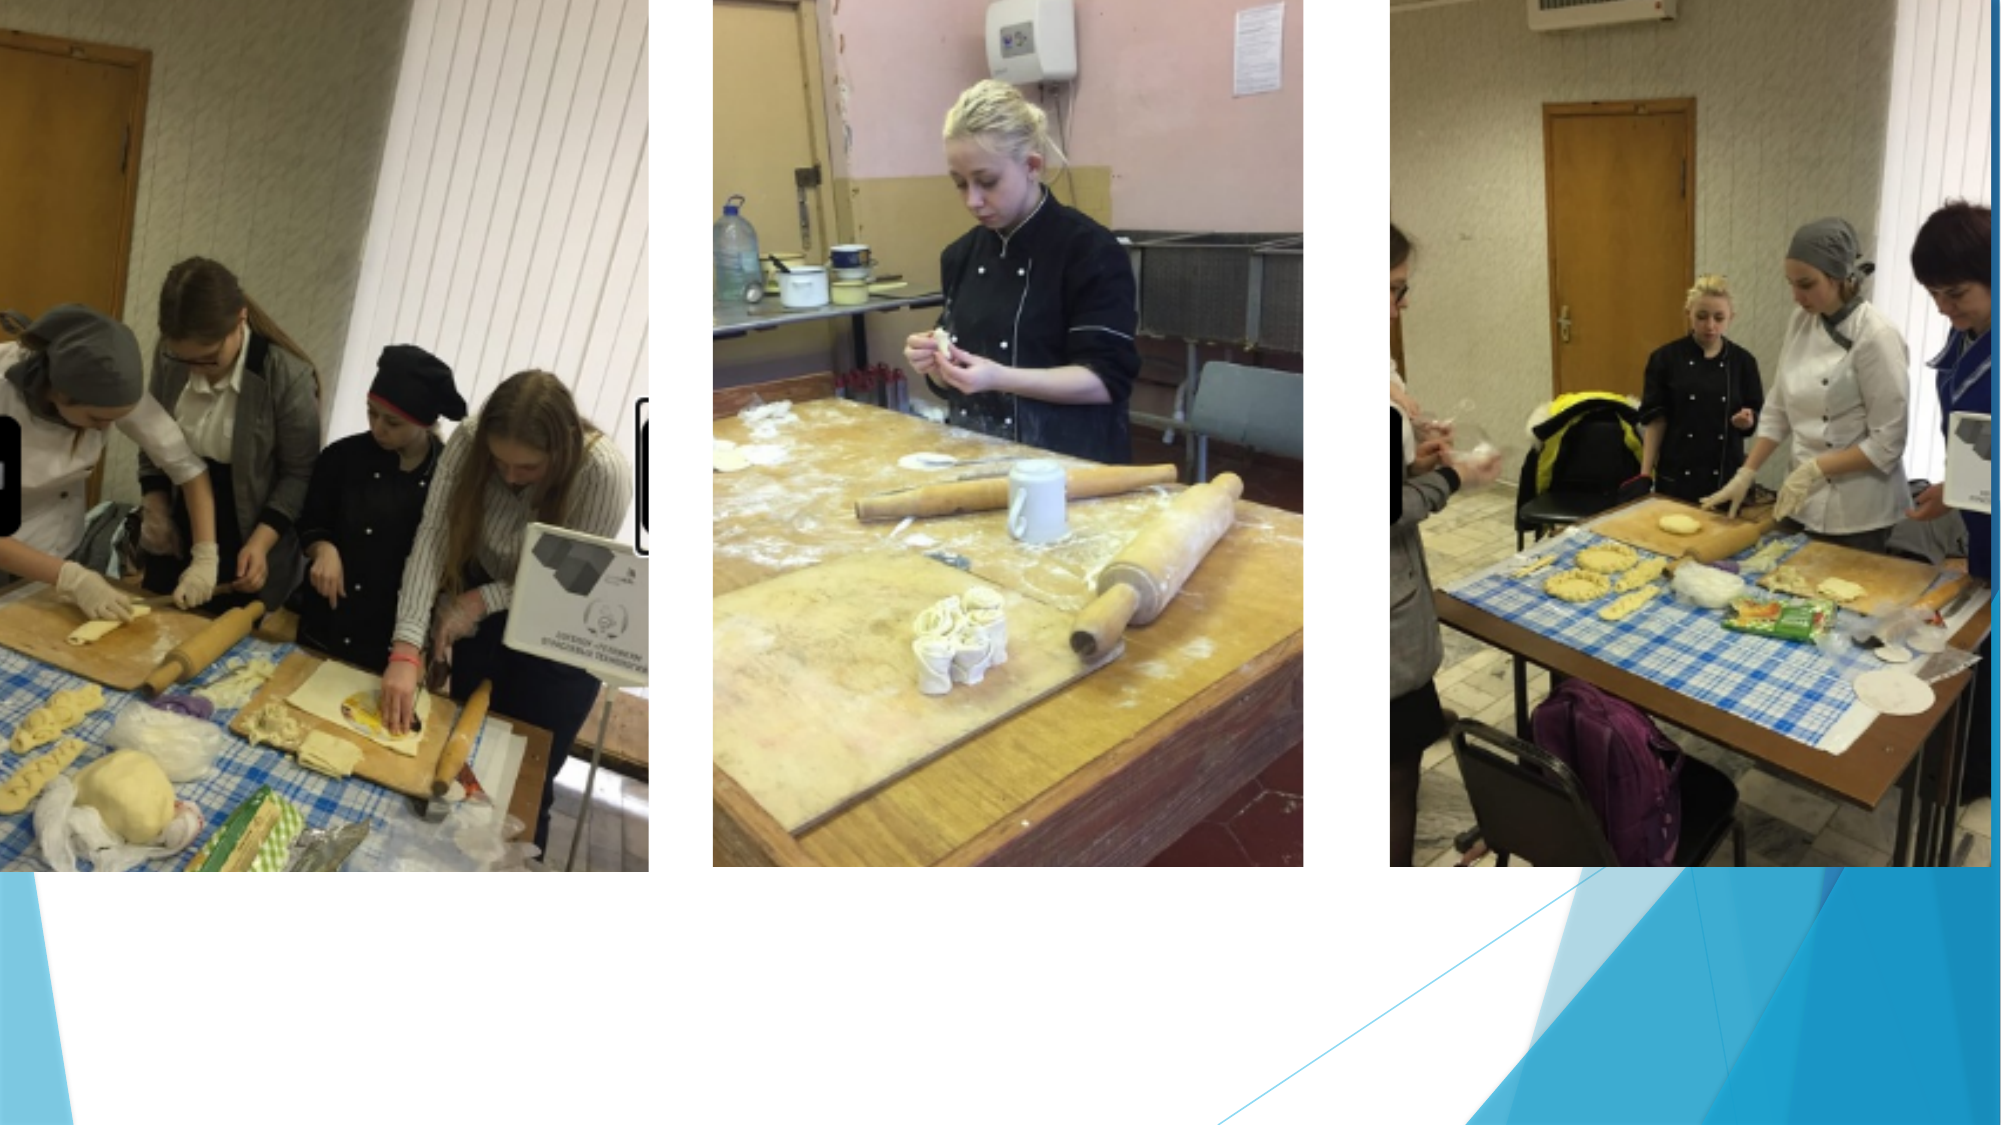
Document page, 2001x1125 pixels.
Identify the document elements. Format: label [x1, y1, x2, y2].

picture [1389, 0, 1992, 867]
list [0, 0, 650, 872]
picture [712, 0, 1304, 867]
